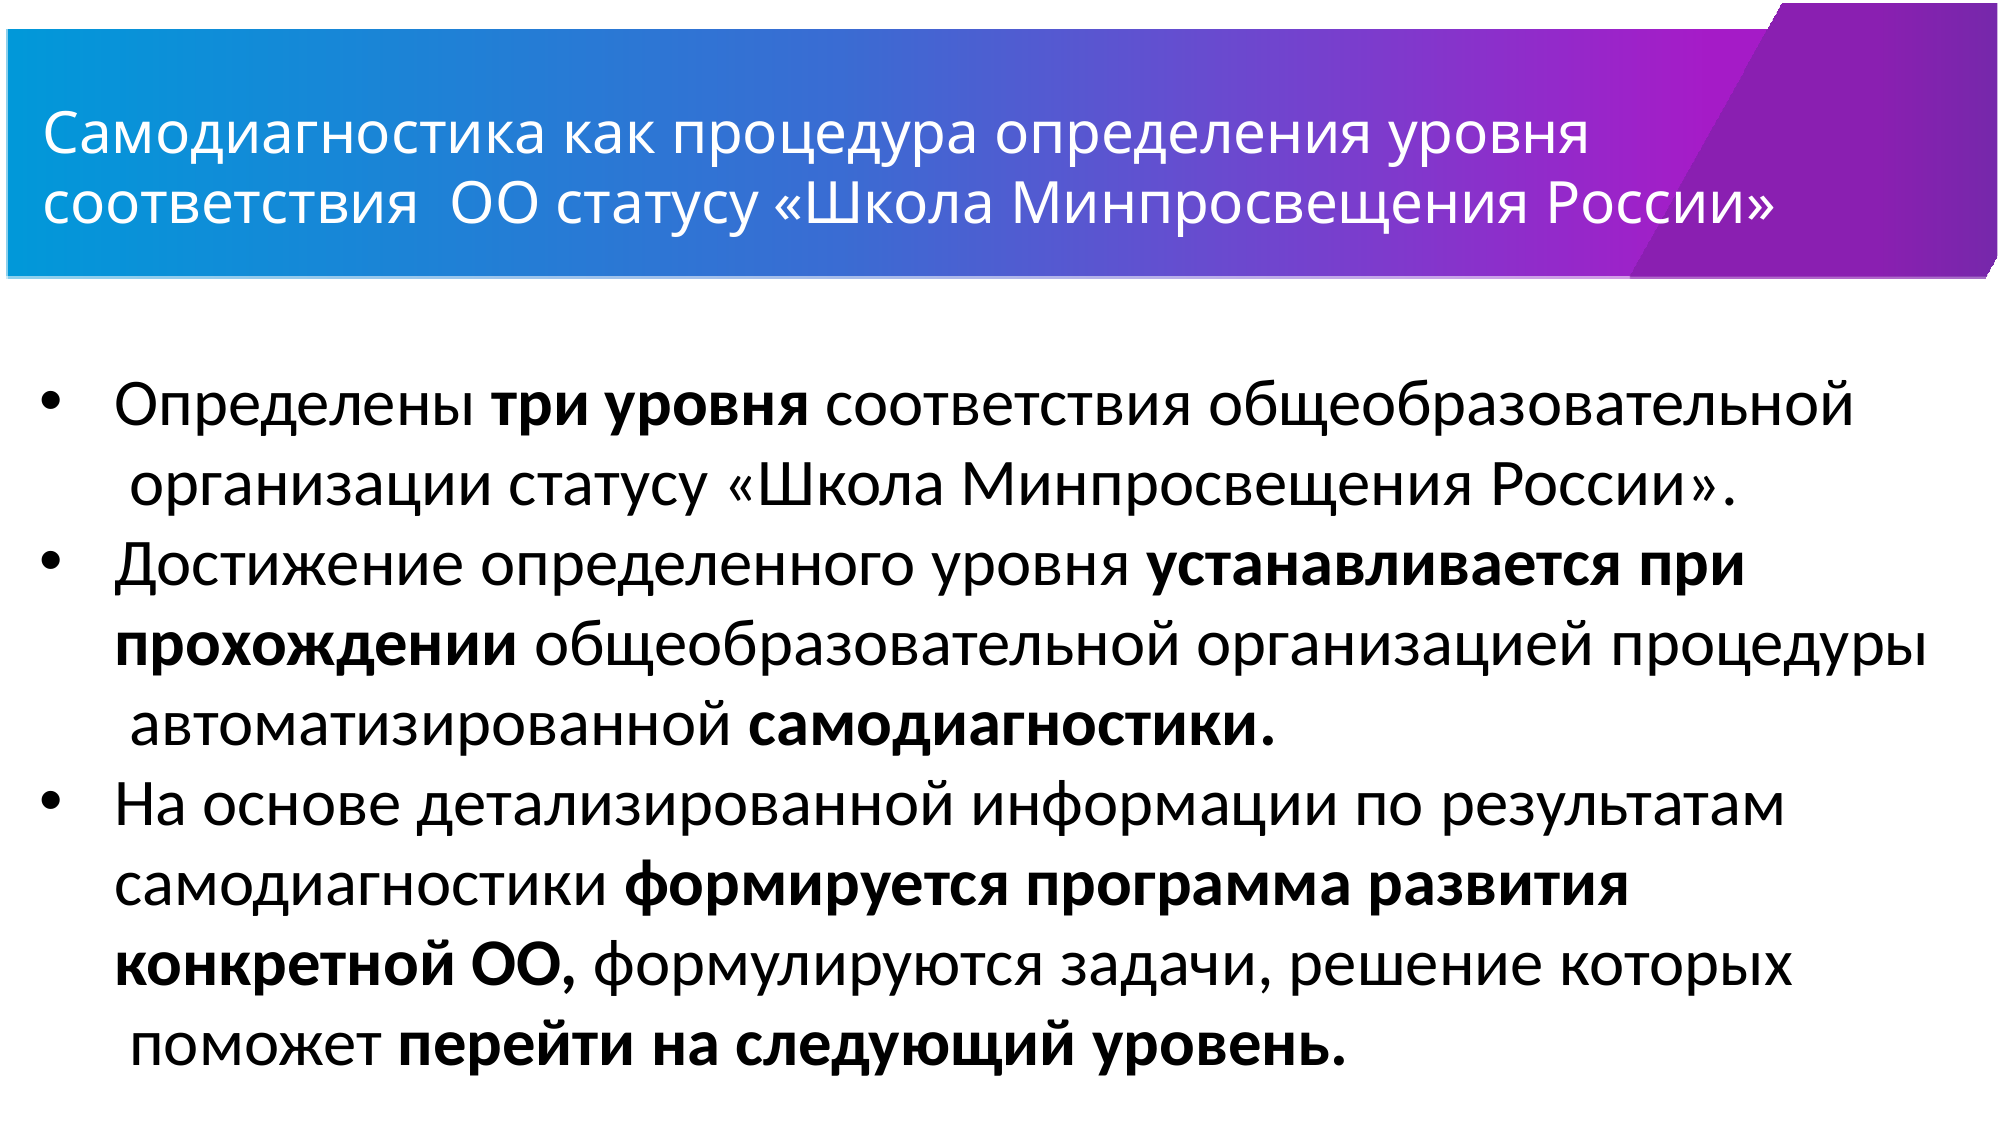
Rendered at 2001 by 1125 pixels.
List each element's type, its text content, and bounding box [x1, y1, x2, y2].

text_box Определены три уровня соответствия общеобразовательной организации статусу «Школа Минпросвещения России». Достижение определенного уровня устанавливается при прохождении общеобразовательной организацией процедуры автоматизированной самодиагностики. На основе детализированной информации по результатам самодиагностики формируется программа развития конкретной ОО, формулируются задачи, решение которых поможет перейти на следующий уровень. [37, 356, 1938, 1079]
title Самодиагностика как процедура определения уровня соответствия ОО статусу «Школа Минпросвещения России» [40, 93, 1869, 284]
text_box [6, 3, 1998, 279]
